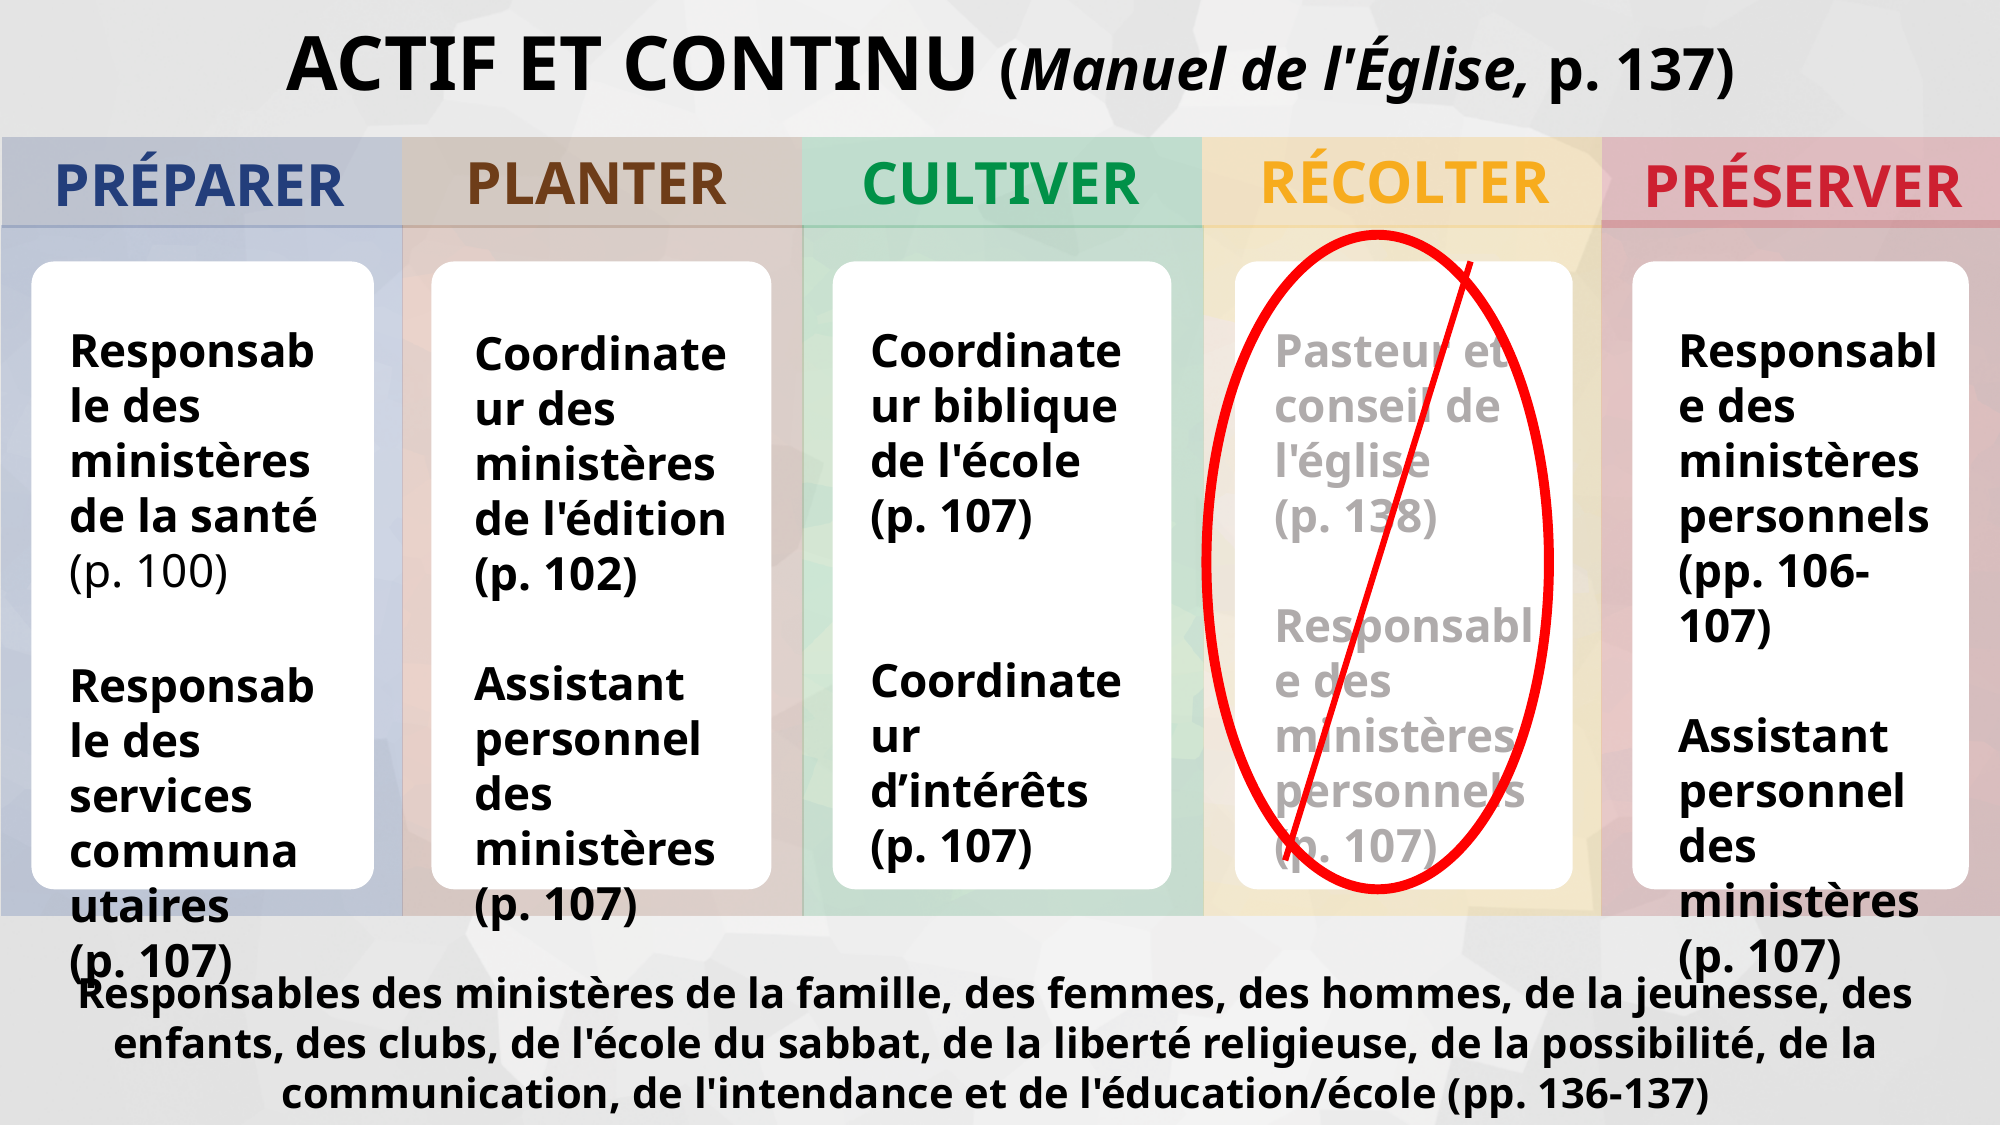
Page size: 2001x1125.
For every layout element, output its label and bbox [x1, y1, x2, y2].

text_box [1285, 261, 1471, 861]
picture [0, 0, 2000, 1125]
